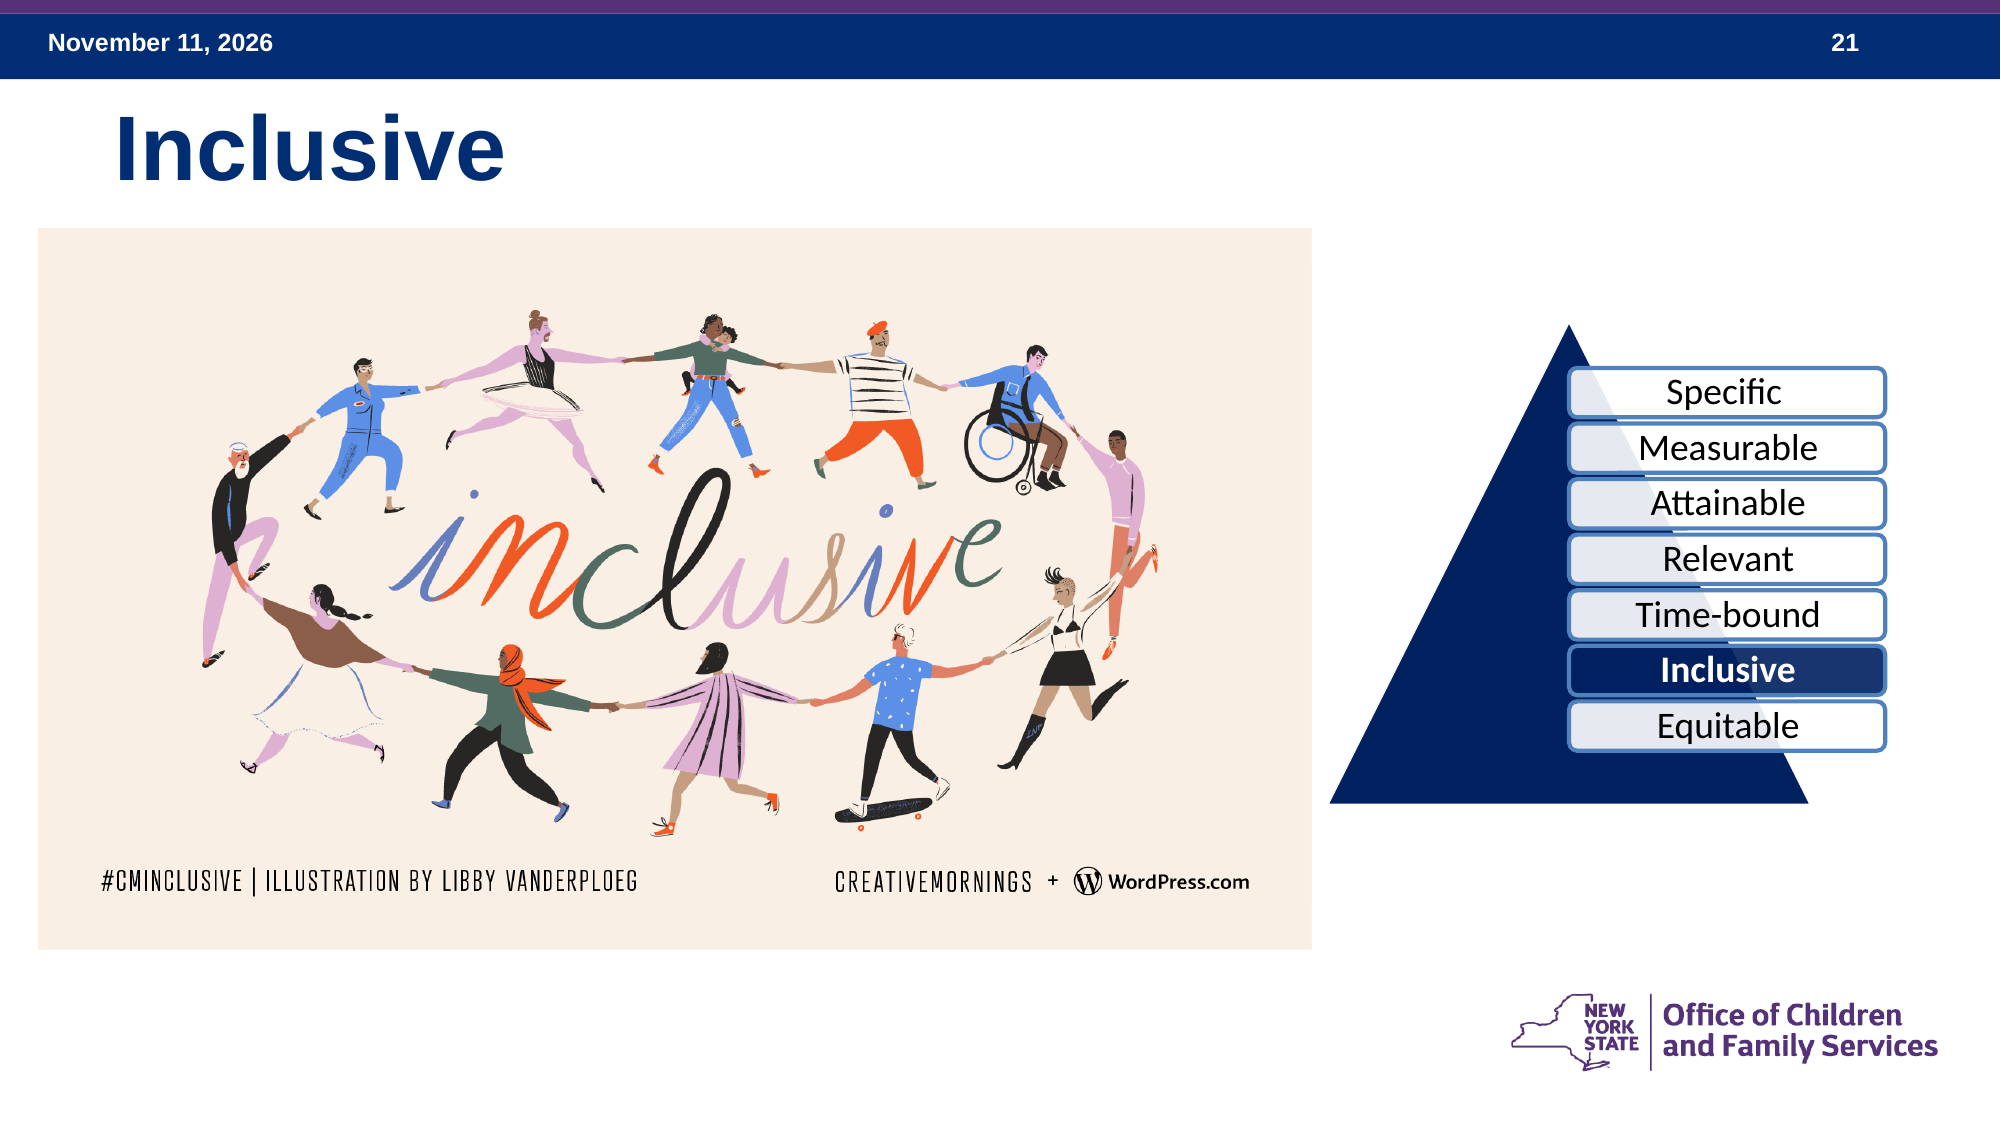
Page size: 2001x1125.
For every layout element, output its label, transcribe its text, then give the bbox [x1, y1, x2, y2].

picture [1497, 979, 1950, 1084]
picture [38, 228, 1312, 950]
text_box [1310, 318, 1901, 806]
title Inclusive [99, 81, 1900, 287]
